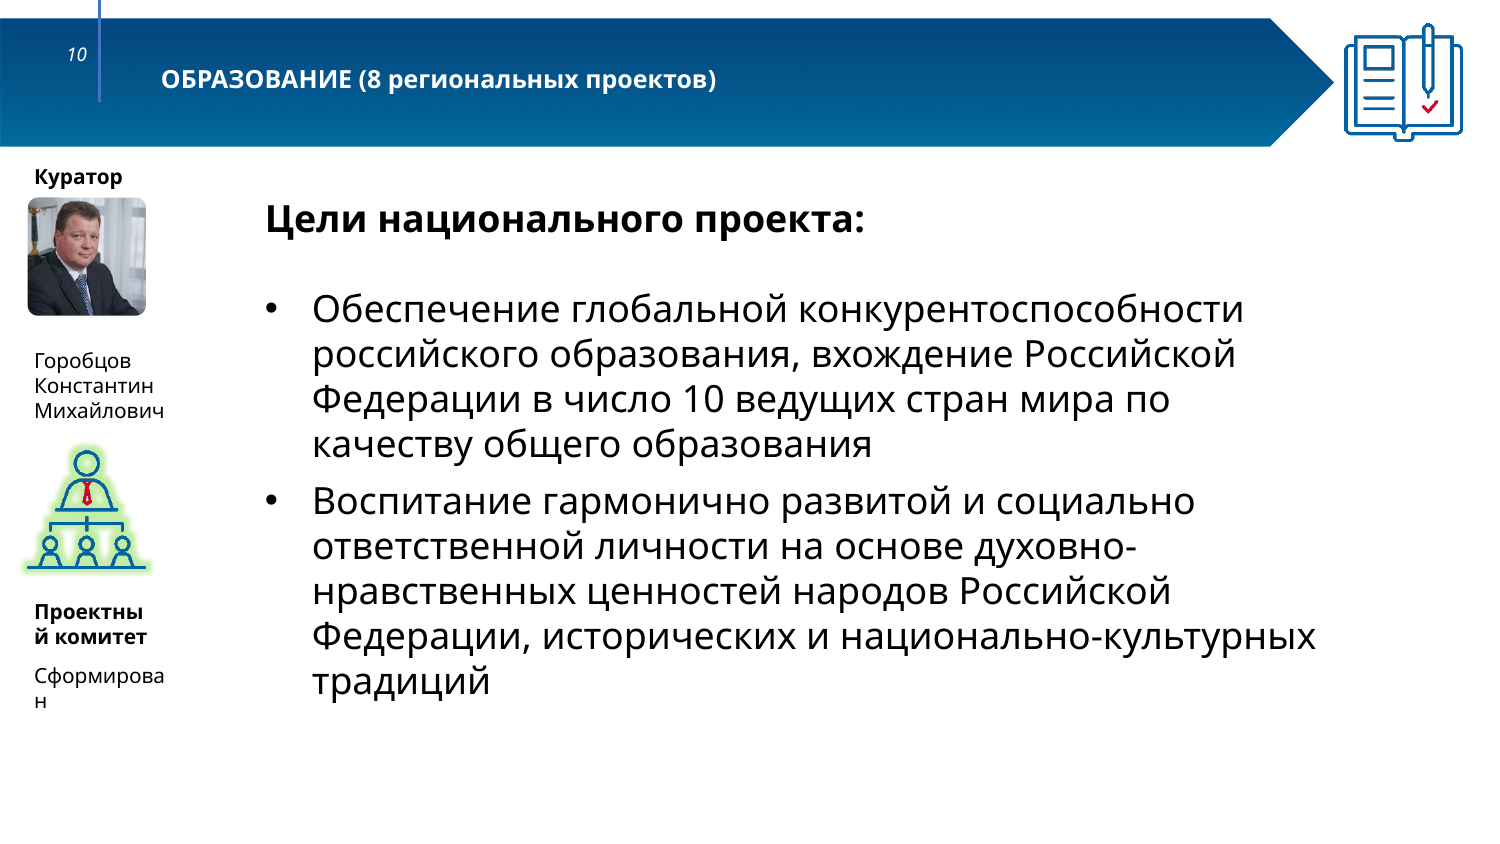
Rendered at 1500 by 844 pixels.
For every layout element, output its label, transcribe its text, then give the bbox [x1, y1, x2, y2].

text_box Цели национального проекта: Обеспечение глобальной конкурентоспособности российского образования, вхождение Российской Федерации в число 10 ведущих стран мира по качеству общего образования Воспитание гармонично развитой и социально ответственной личности на основе духовно-нравственных ценностей народов Российской Федерации, исторических и национально-культурных традиций [250, 187, 1334, 710]
picture [1344, 23, 1463, 142]
picture [27, 197, 146, 316]
text_box Горобцов Константин Михайлович [19, 340, 188, 431]
title ОБРАЗОВАНИЕ (8 региональных проектов) [1335, 37, 1344, 123]
picture [27, 450, 146, 569]
text_box Куратор [19, 156, 320, 197]
text_box Сформирован [19, 654, 188, 720]
text_box Проектный комитет [19, 591, 174, 654]
picture [0, 18, 1335, 147]
